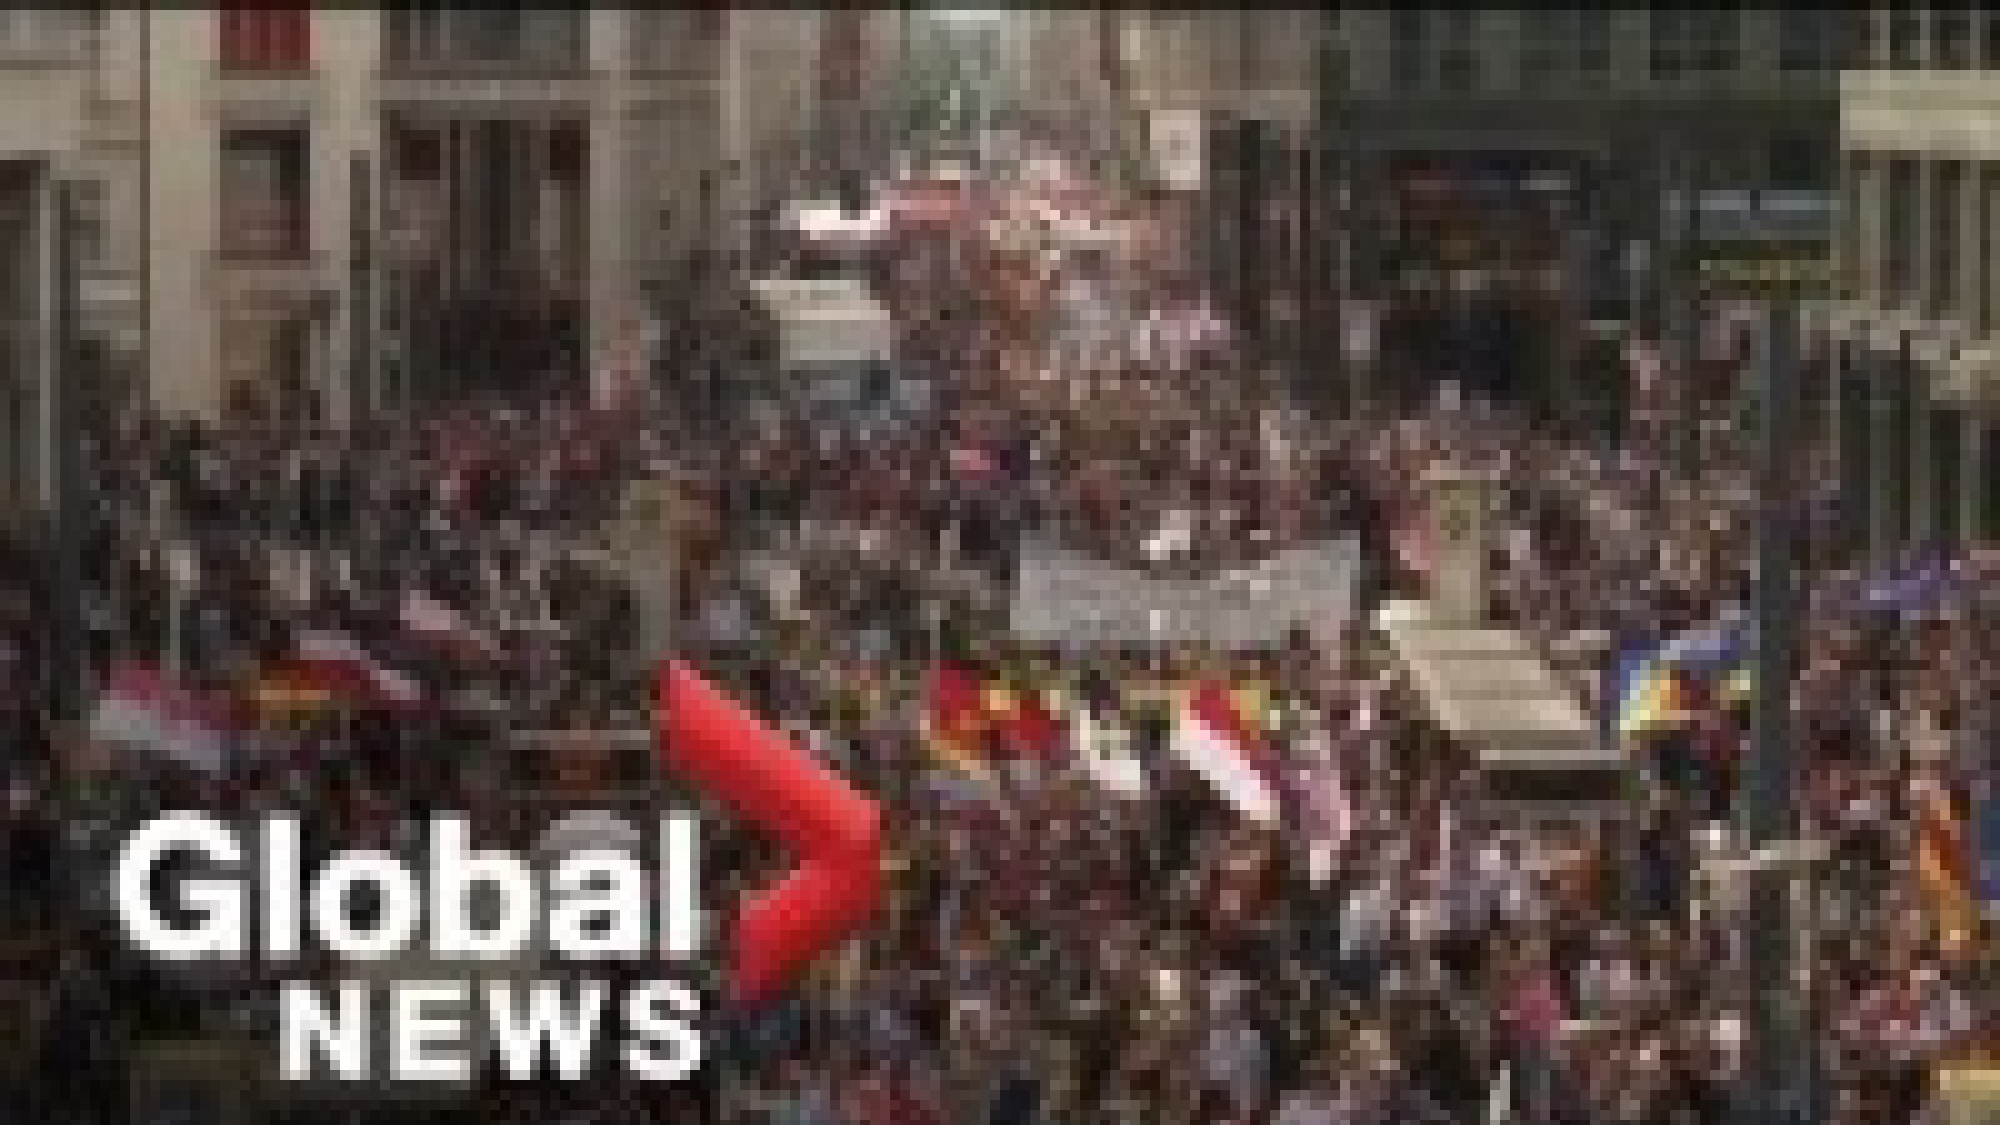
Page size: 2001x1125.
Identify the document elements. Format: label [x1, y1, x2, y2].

text_box [0, 0, 2000, 1125]
